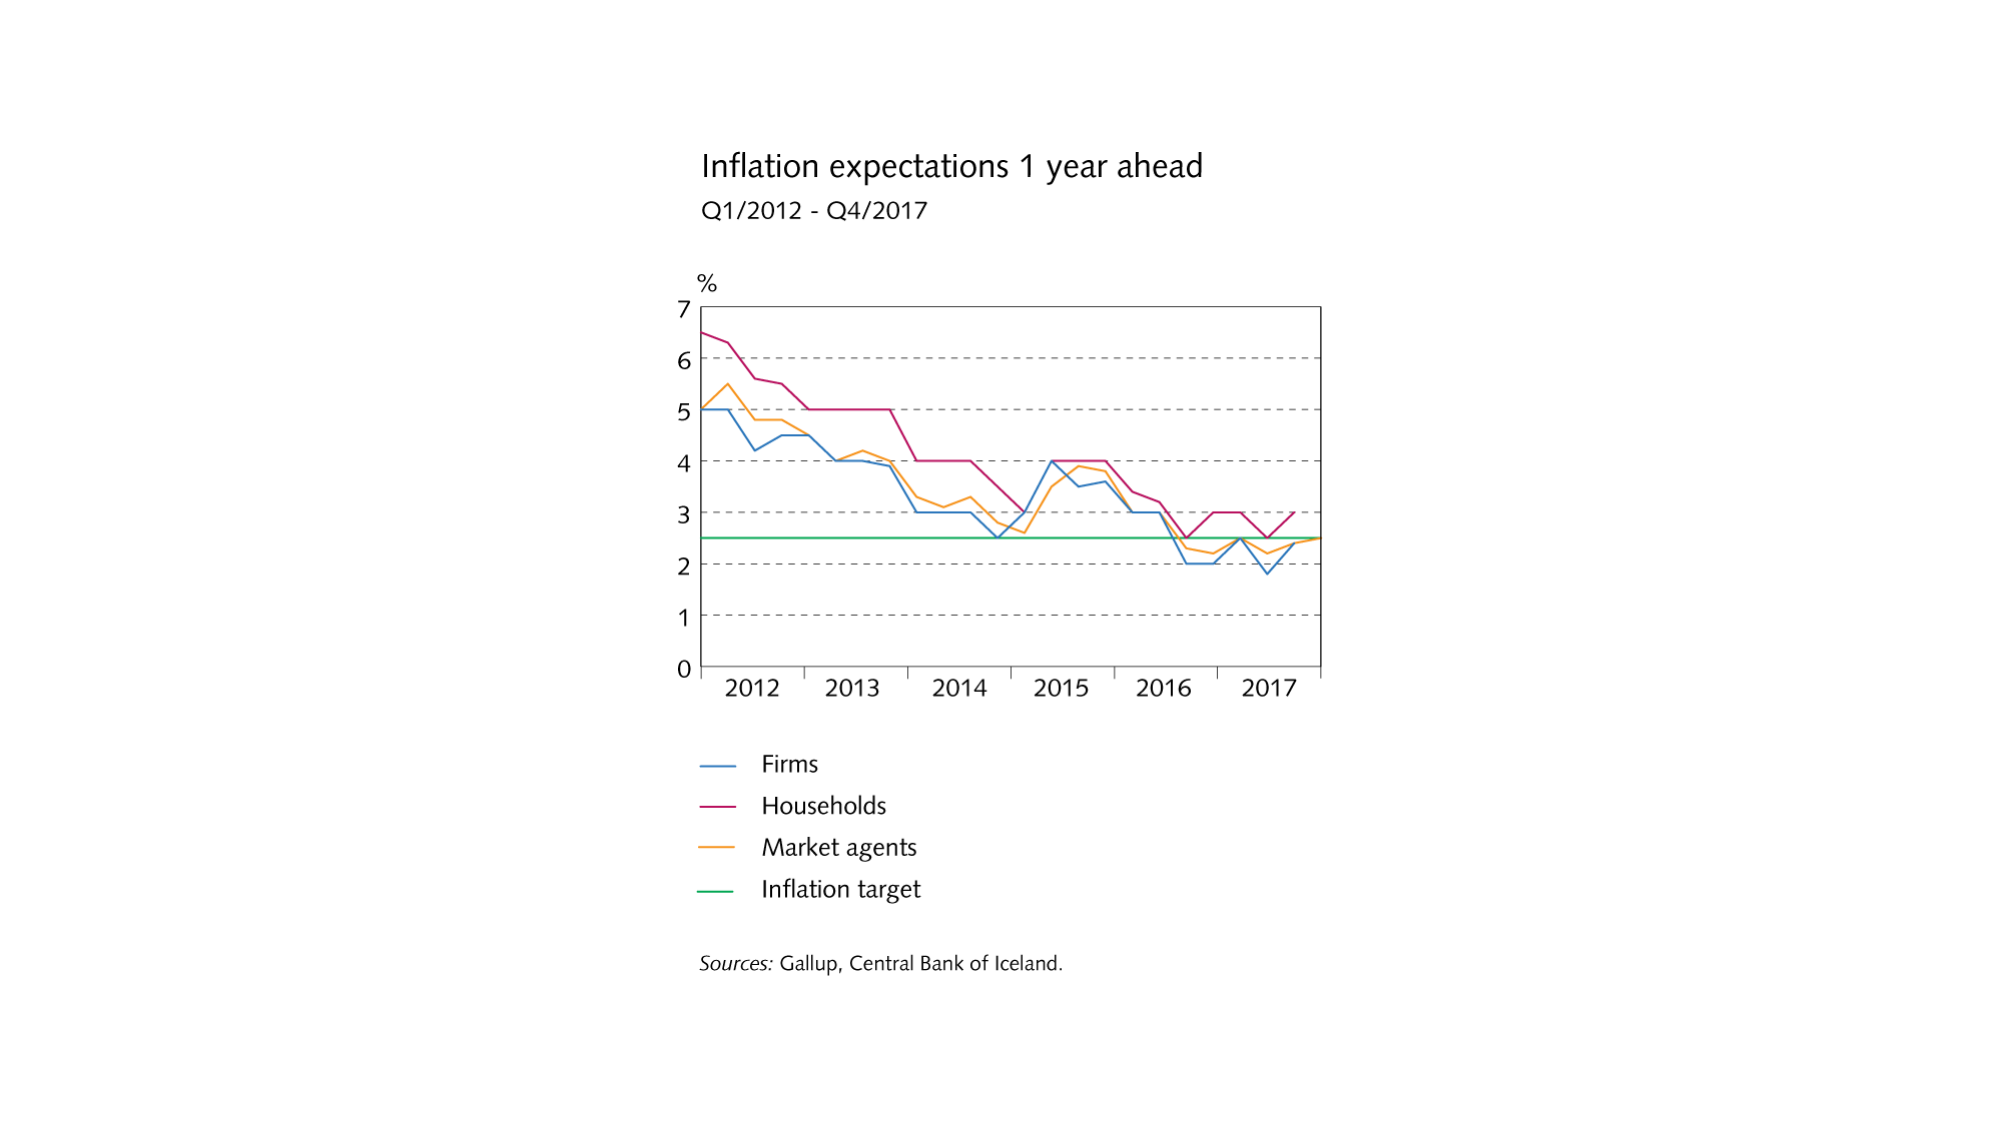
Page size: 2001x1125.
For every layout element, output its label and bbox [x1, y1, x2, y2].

picture [677, 149, 1323, 976]
